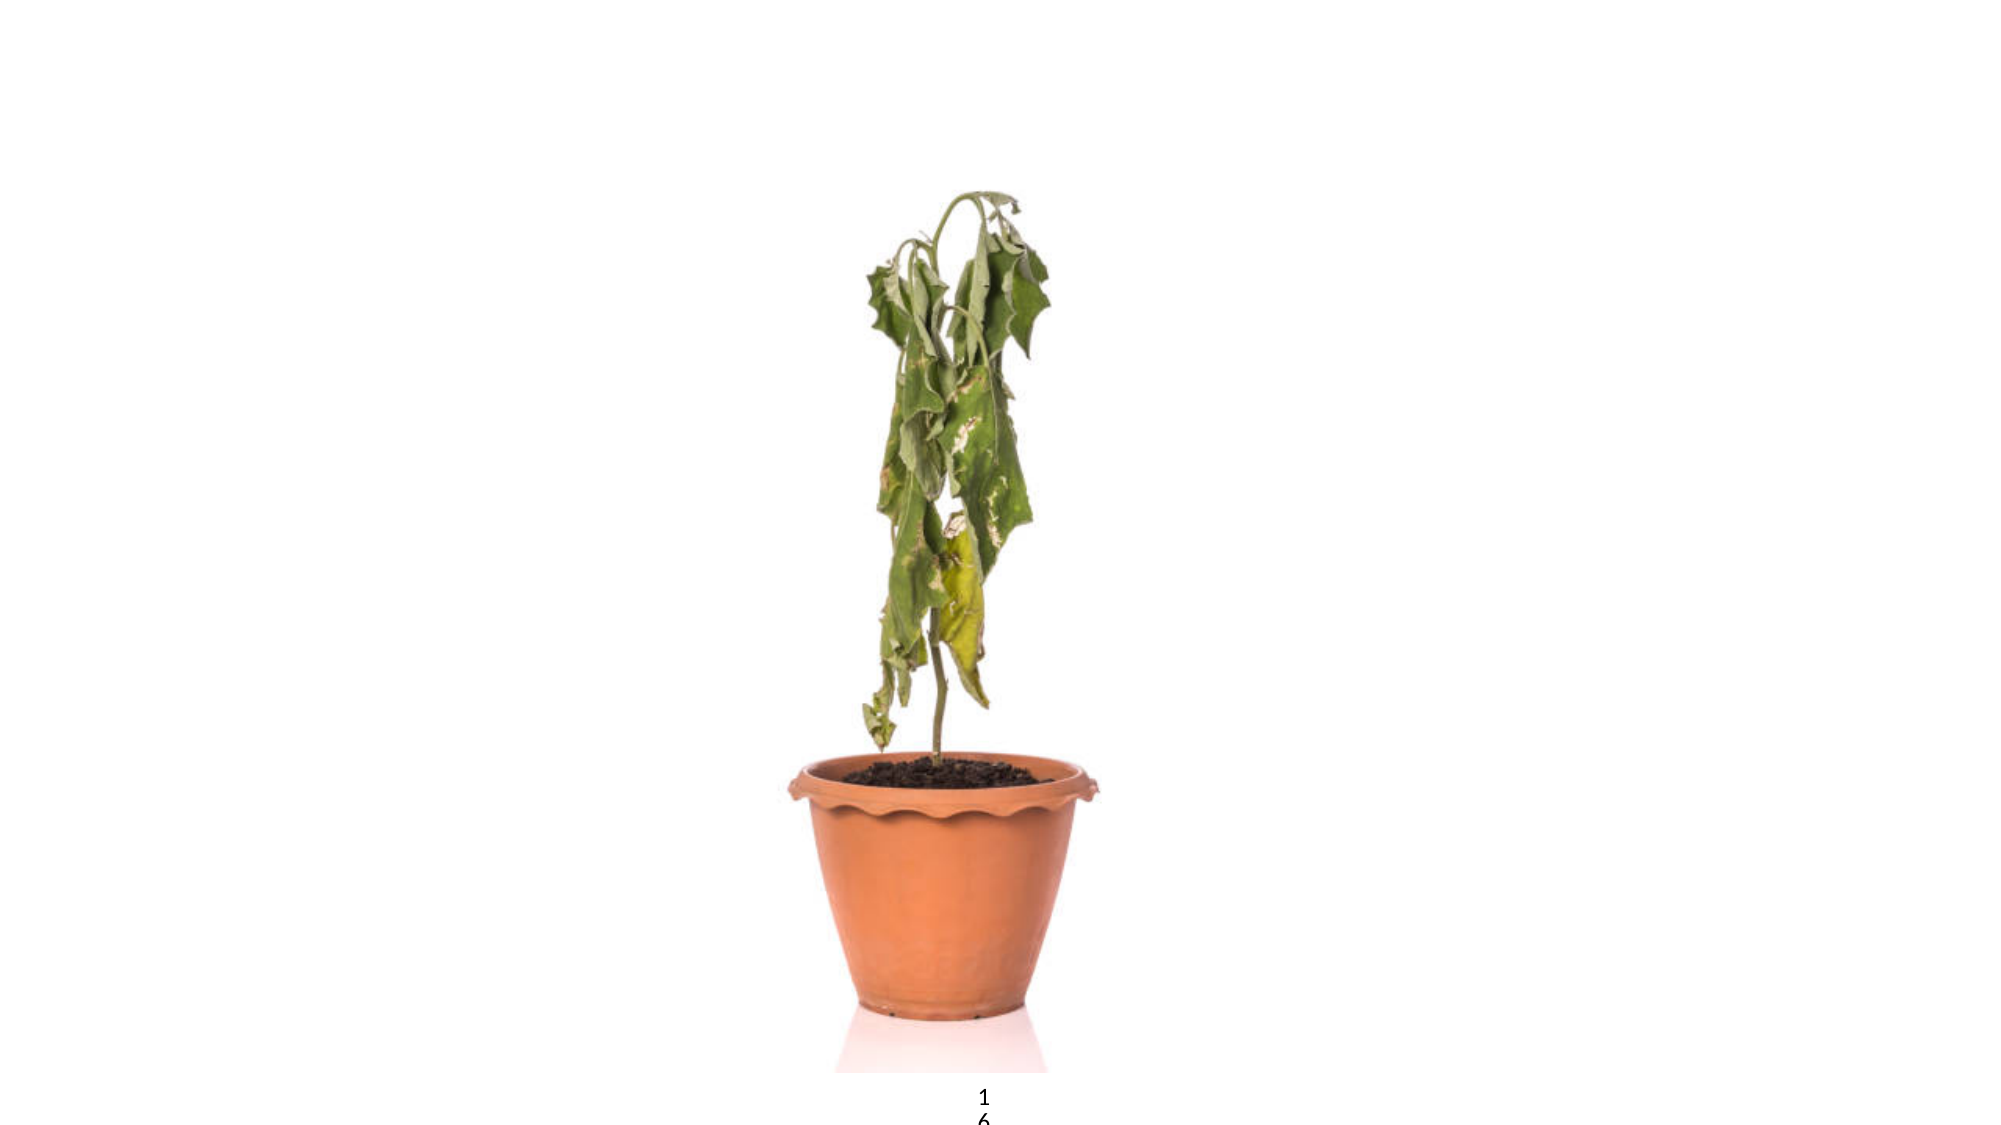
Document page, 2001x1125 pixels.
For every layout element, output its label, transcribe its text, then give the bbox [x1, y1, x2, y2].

slide_number 16 [968, 1073, 1000, 1120]
picture [463, 115, 1421, 1073]
